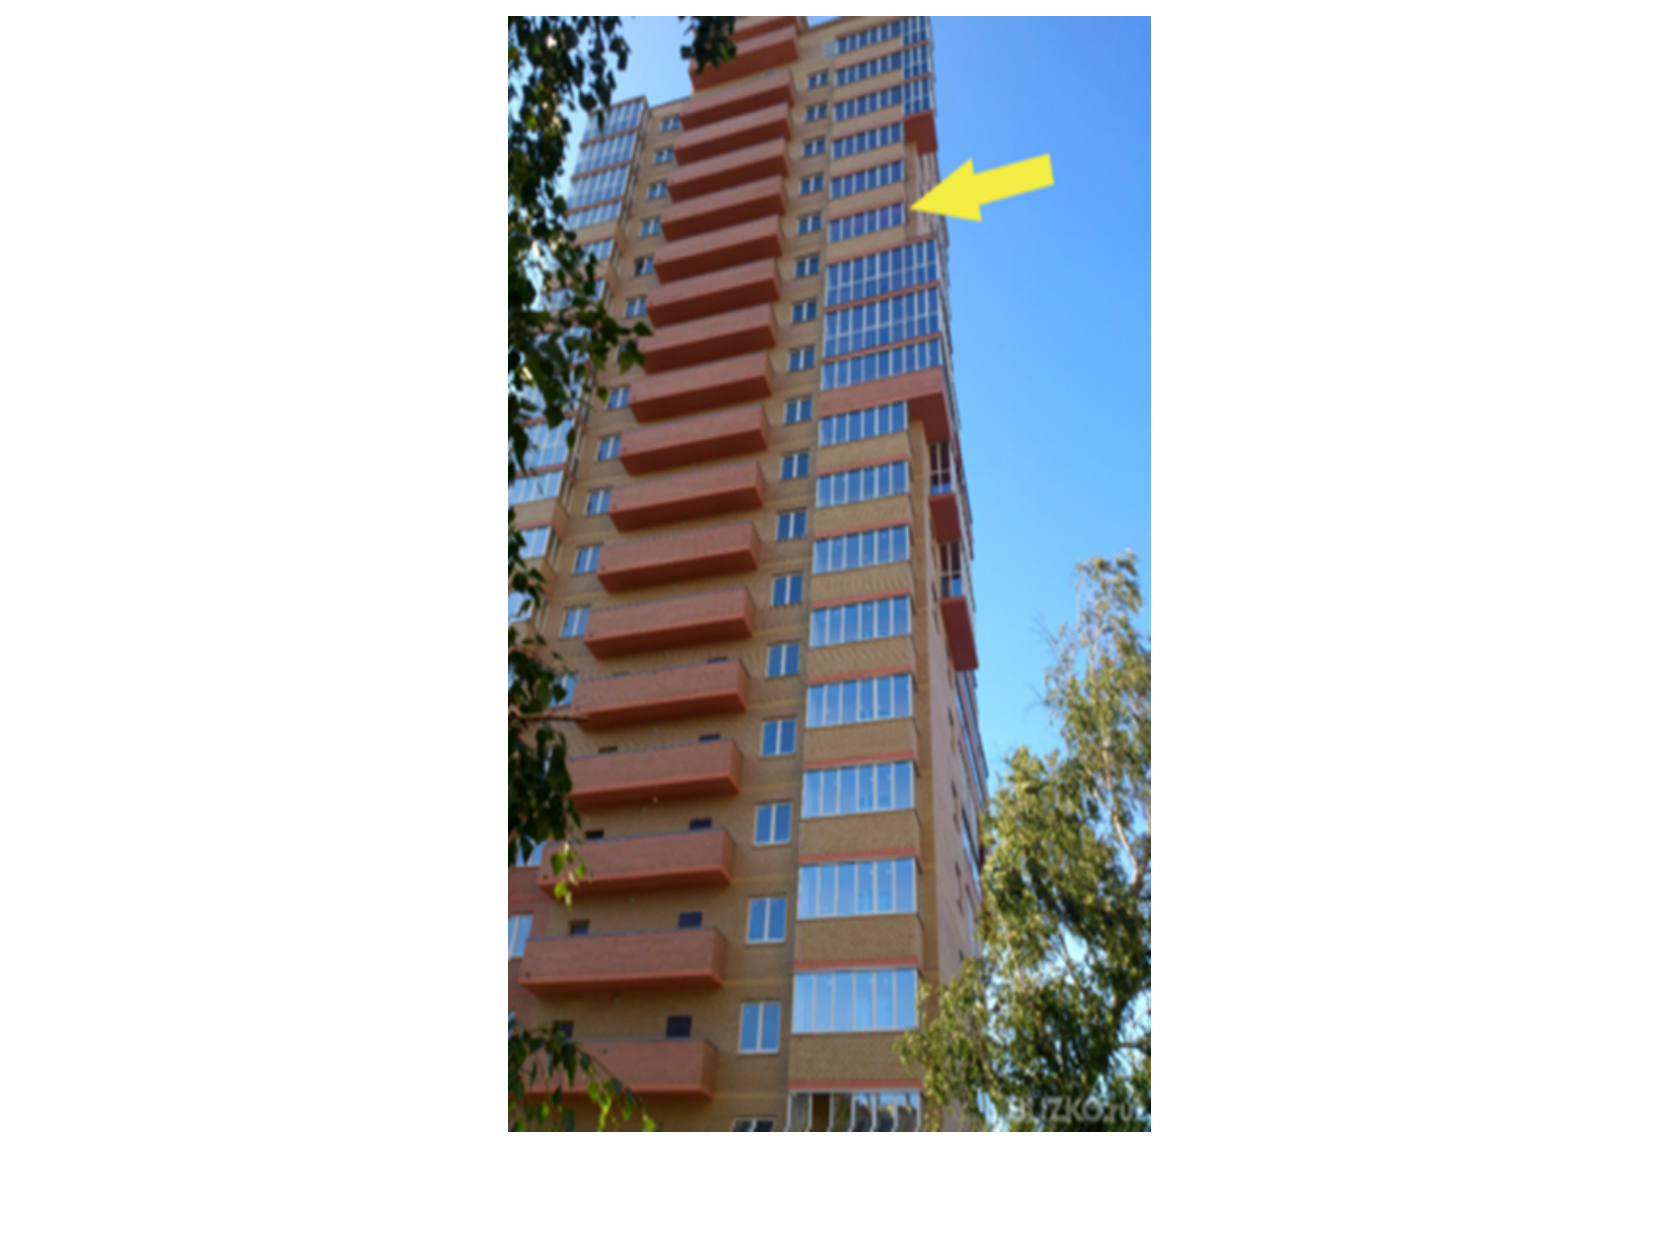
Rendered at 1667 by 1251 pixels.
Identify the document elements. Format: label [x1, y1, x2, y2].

picture [508, 16, 1151, 1132]
